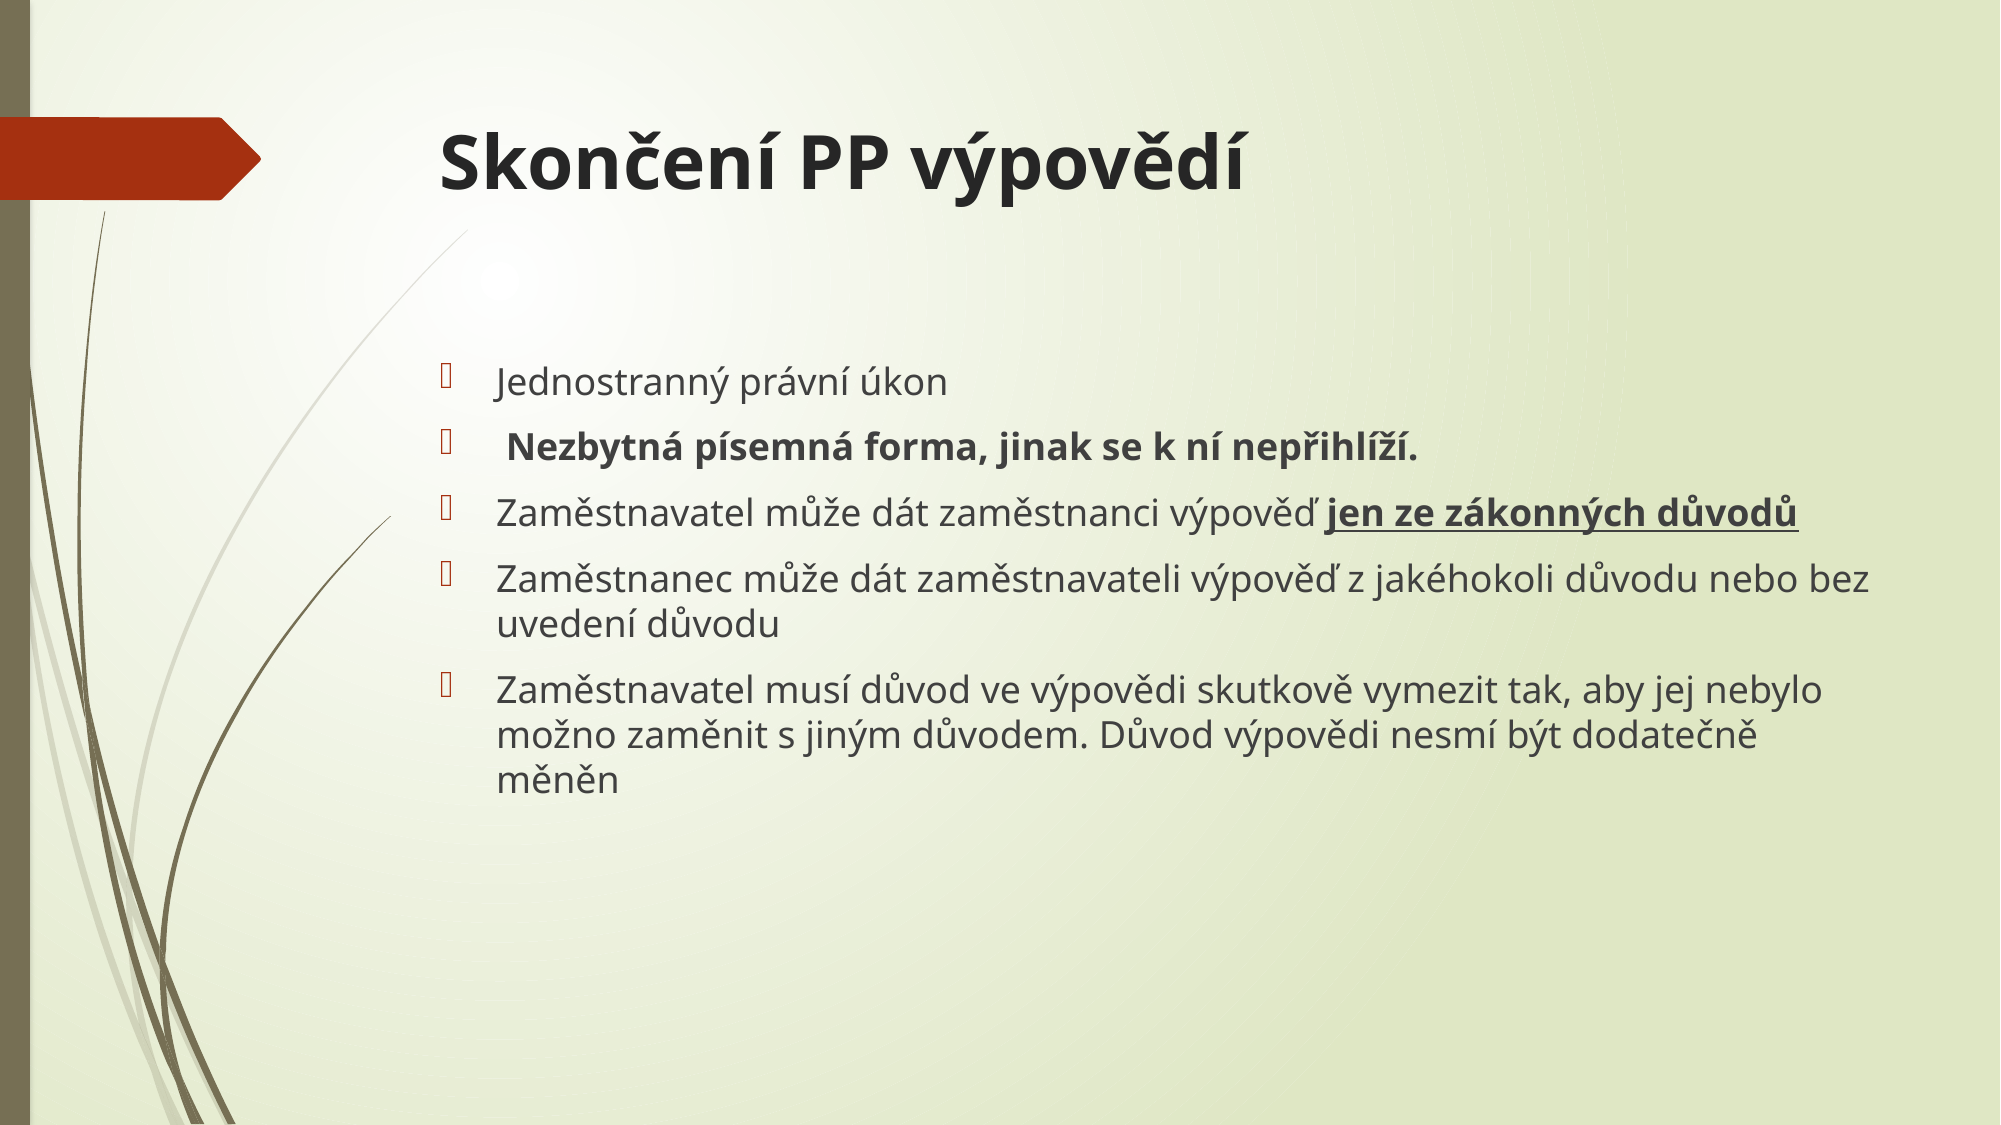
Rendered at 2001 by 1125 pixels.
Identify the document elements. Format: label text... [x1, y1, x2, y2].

title Skončení PP výpovědí [424, 107, 1887, 318]
list Jednostranný právní úkon Nezbytná písemná forma, jinak se k ní nepřihlíží. Zaměstnavatel může dát zaměstnanci výpověď jen ze zákonných důvodů Zaměstnanec může dát zaměstnavateli výpověď z jakéhokoli důvodu nebo bez uvedení důvodu Zaměstnavatel musí důvod ve výpovědi skutkově vymezit tak, aby jej nebylo možno zaměnit s jiným důvodem. Důvod výpovědi nesmí být dodatečně měněn [424, 350, 1888, 970]
